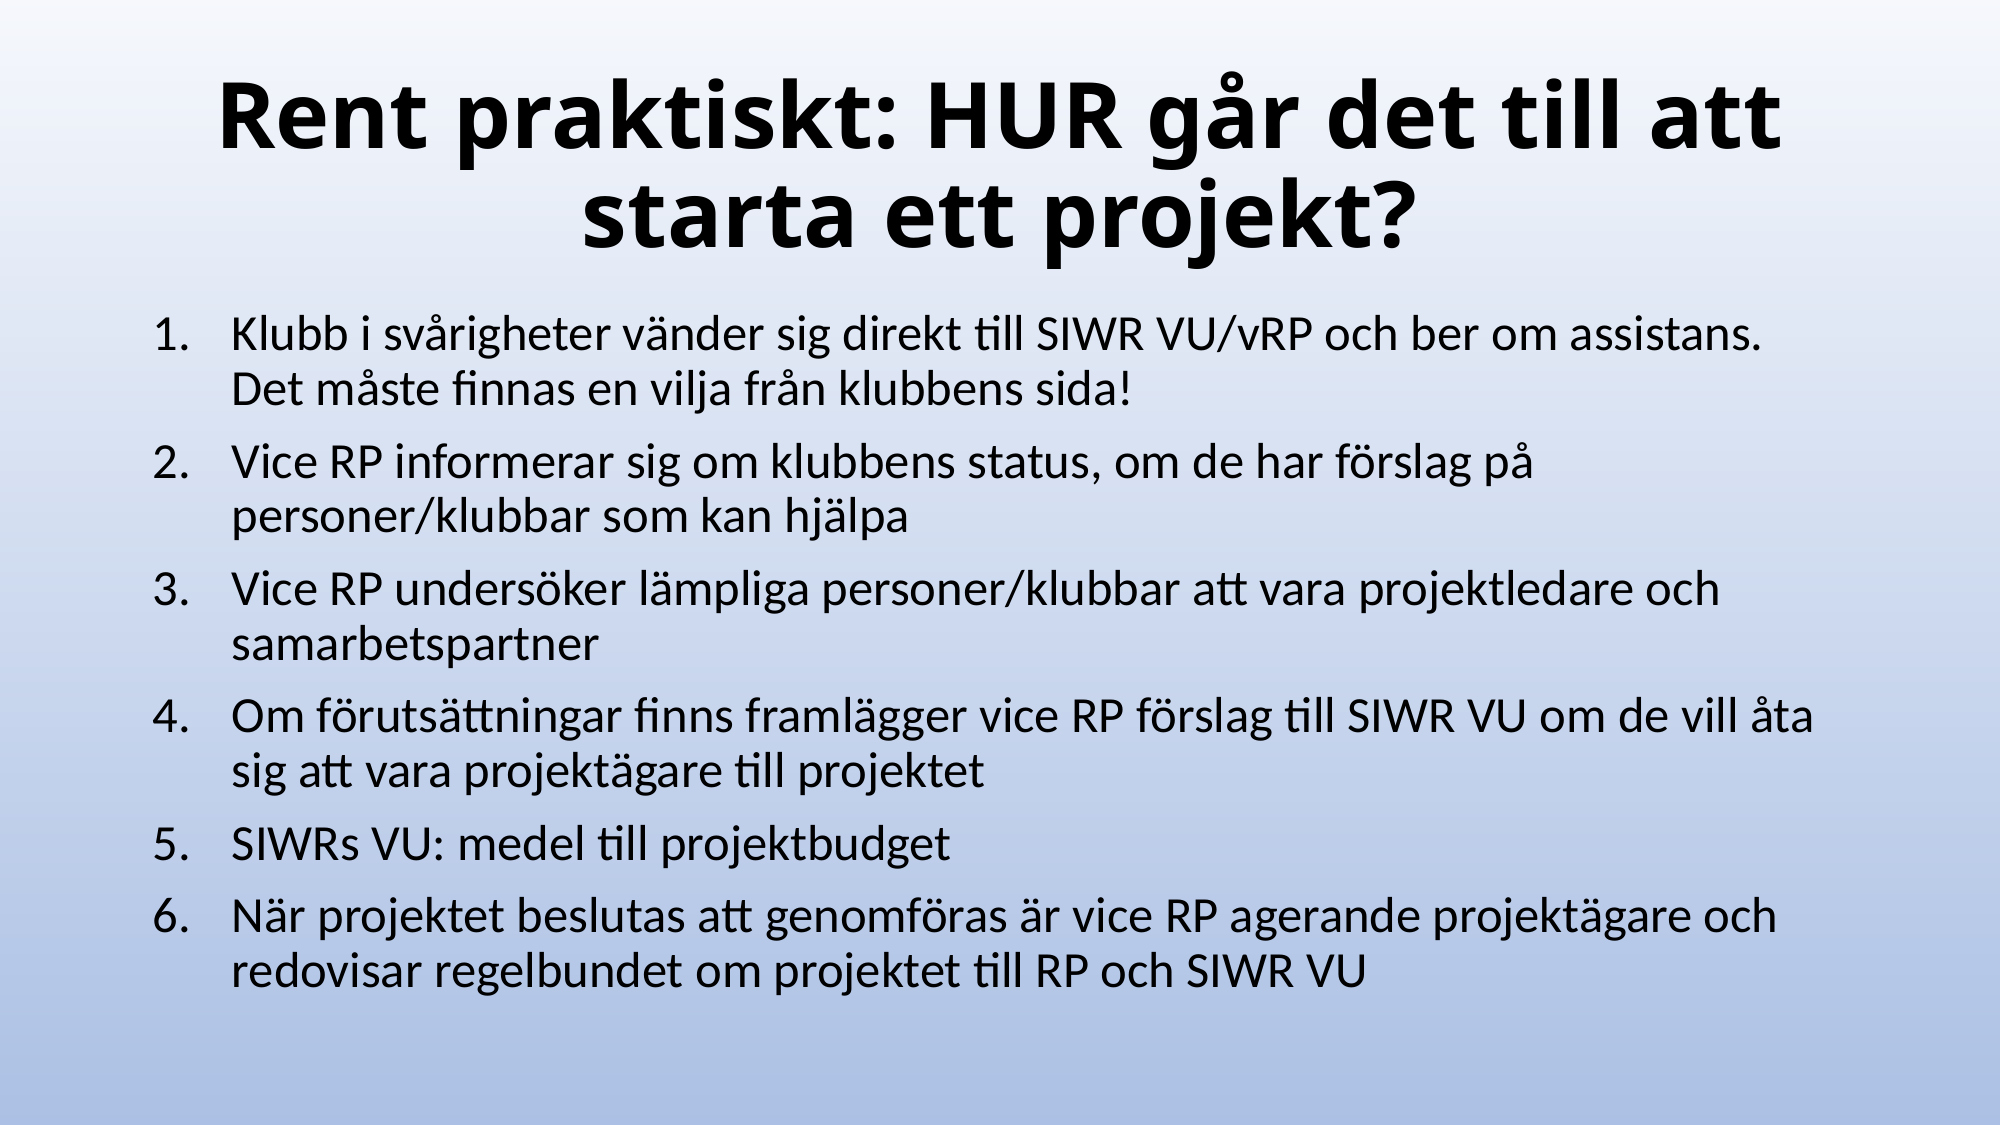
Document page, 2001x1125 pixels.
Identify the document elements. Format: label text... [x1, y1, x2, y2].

list Klubb i svårigheter vänder sig direkt till SIWR VU/vRP och ber om assistans. Det måste finnas en vilja från klubbens sida! Vice RP informerar sig om klubbens status, om de har förslag på personer/klubbar som kan hjälpa Vice RP undersöker lämpliga personer/klubbar att vara projektledare och samarbetspartner Om förutsättningar finns framlägger vice RP förslag till SIWR VU om de vill åta sig att vara projektägare till projektet SIWRs VU: medel till projektbudget När projektet beslutas att genomföras är vice RP agerande projektägare och redovisar regelbundet om projektet till RP och SIWR VU [137, 299, 1863, 1014]
title Rent praktiskt: HUR går det till att starta ett projekt? [137, 59, 1863, 278]
